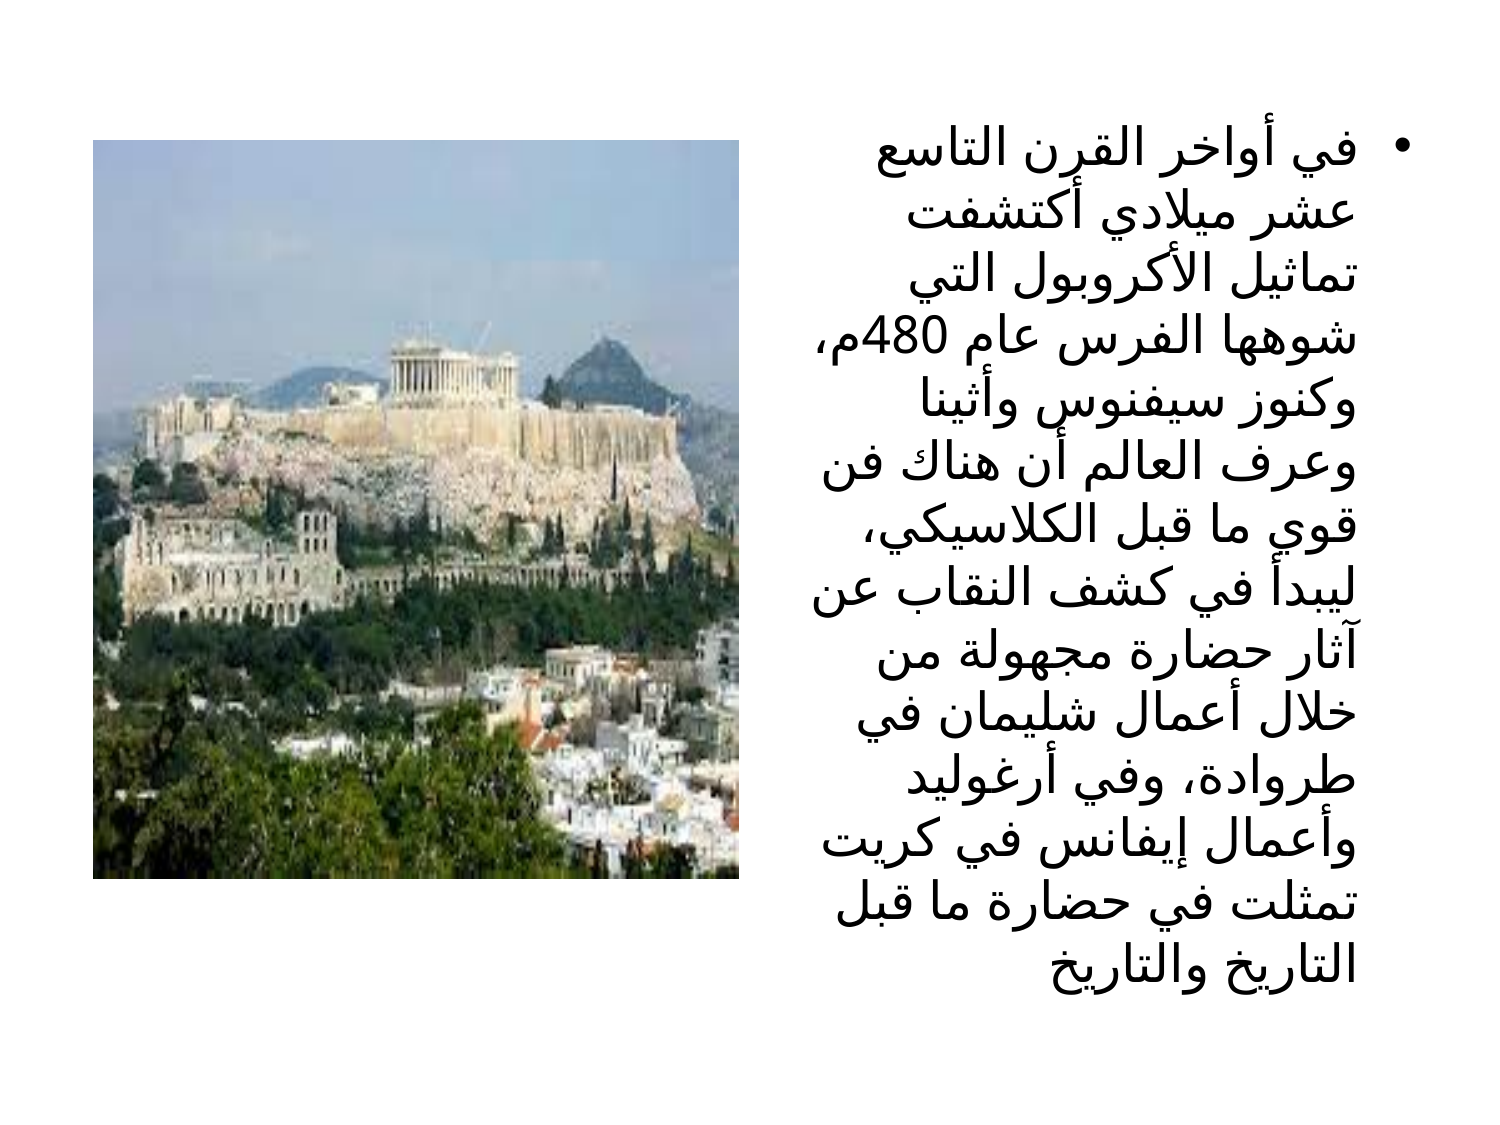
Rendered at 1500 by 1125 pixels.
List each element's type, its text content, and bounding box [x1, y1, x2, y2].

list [93, 140, 739, 880]
list في أواخر القرن التاسع عشر ميلادي أكتشفت تماثيل الأكروبول التي شوهها الفرس عام 480م، وكنوز سيفنوس وأثينا وعرف العالم أن هناك فن قوي ما قبل الكلاسيكي، ليبدأ في كشف النقاب عن آثار حضارة مجهولة من خلال أعمال شليمان في طروادة، وفي أرغوليد وأعمال إيفانس في كريت تمثلت في حضارة ما قبل التاريخ والتاريخ [762, 105, 1425, 1005]
